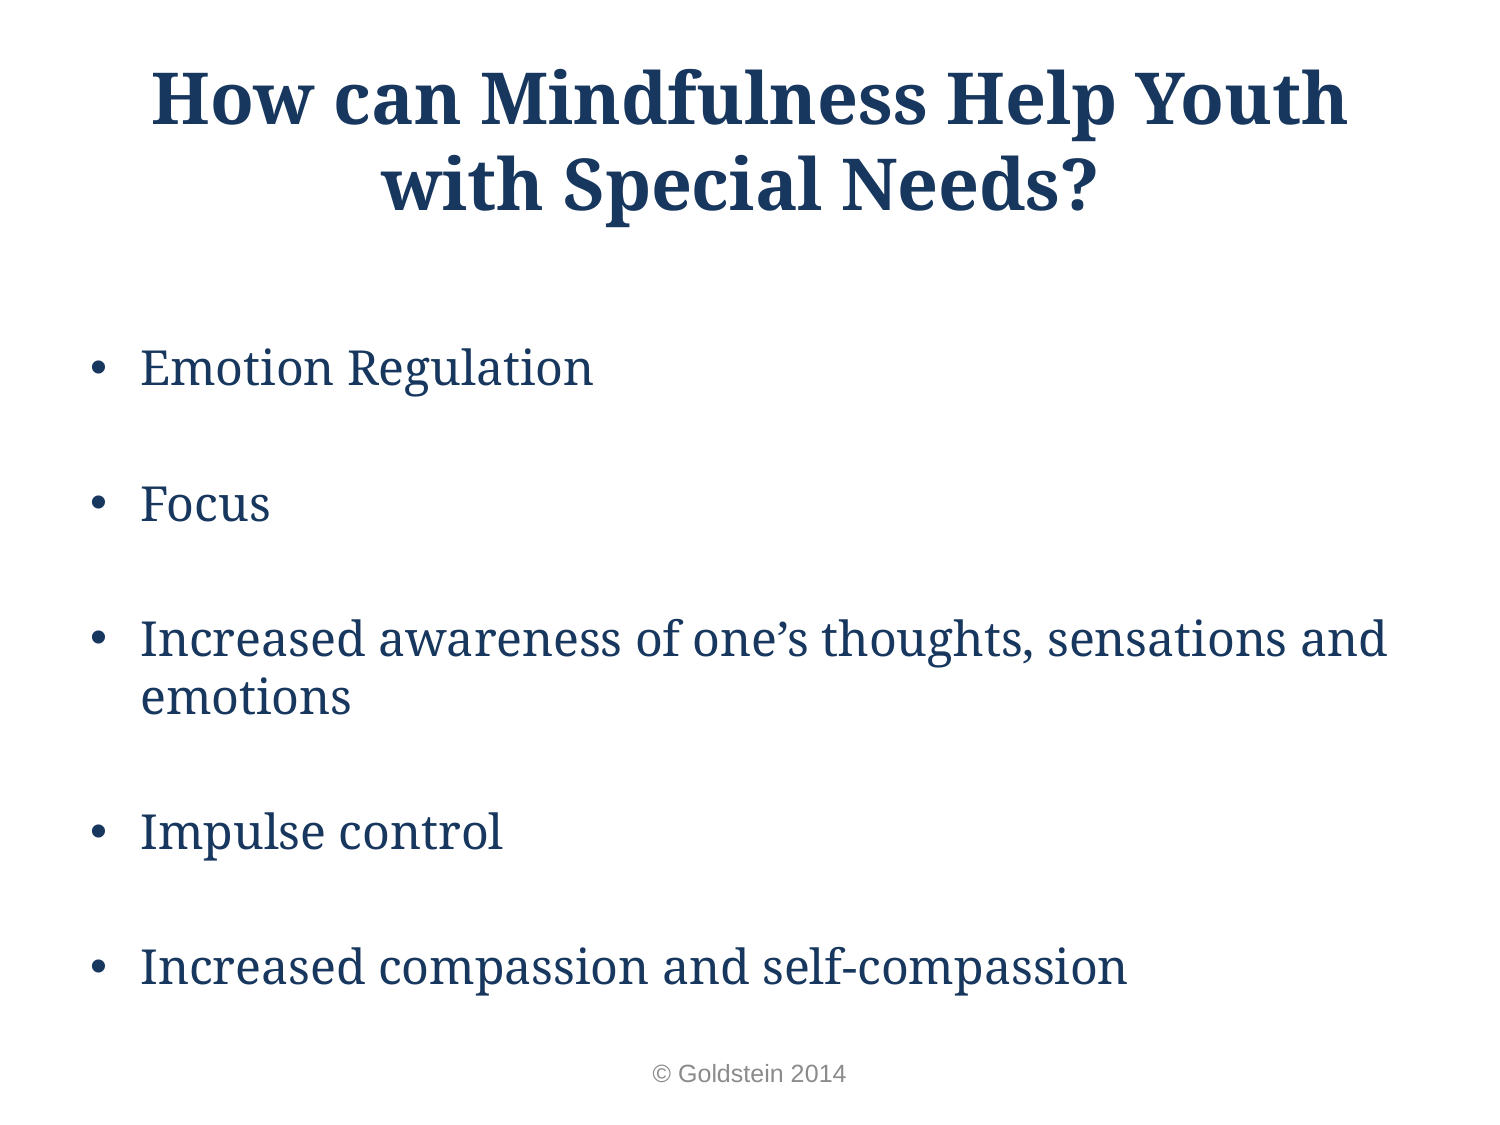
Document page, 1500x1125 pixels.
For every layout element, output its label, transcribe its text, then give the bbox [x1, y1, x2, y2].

title How can Mindfulness Help Youth with Special Needs? [75, 45, 1425, 233]
list Emotion Regulation Focus Increased awareness of one’s thoughts, sensations and emotions Impulse control Increased compassion and self-compassion [75, 262, 1425, 1005]
footer © Goldstein 2014 [512, 1042, 988, 1103]
